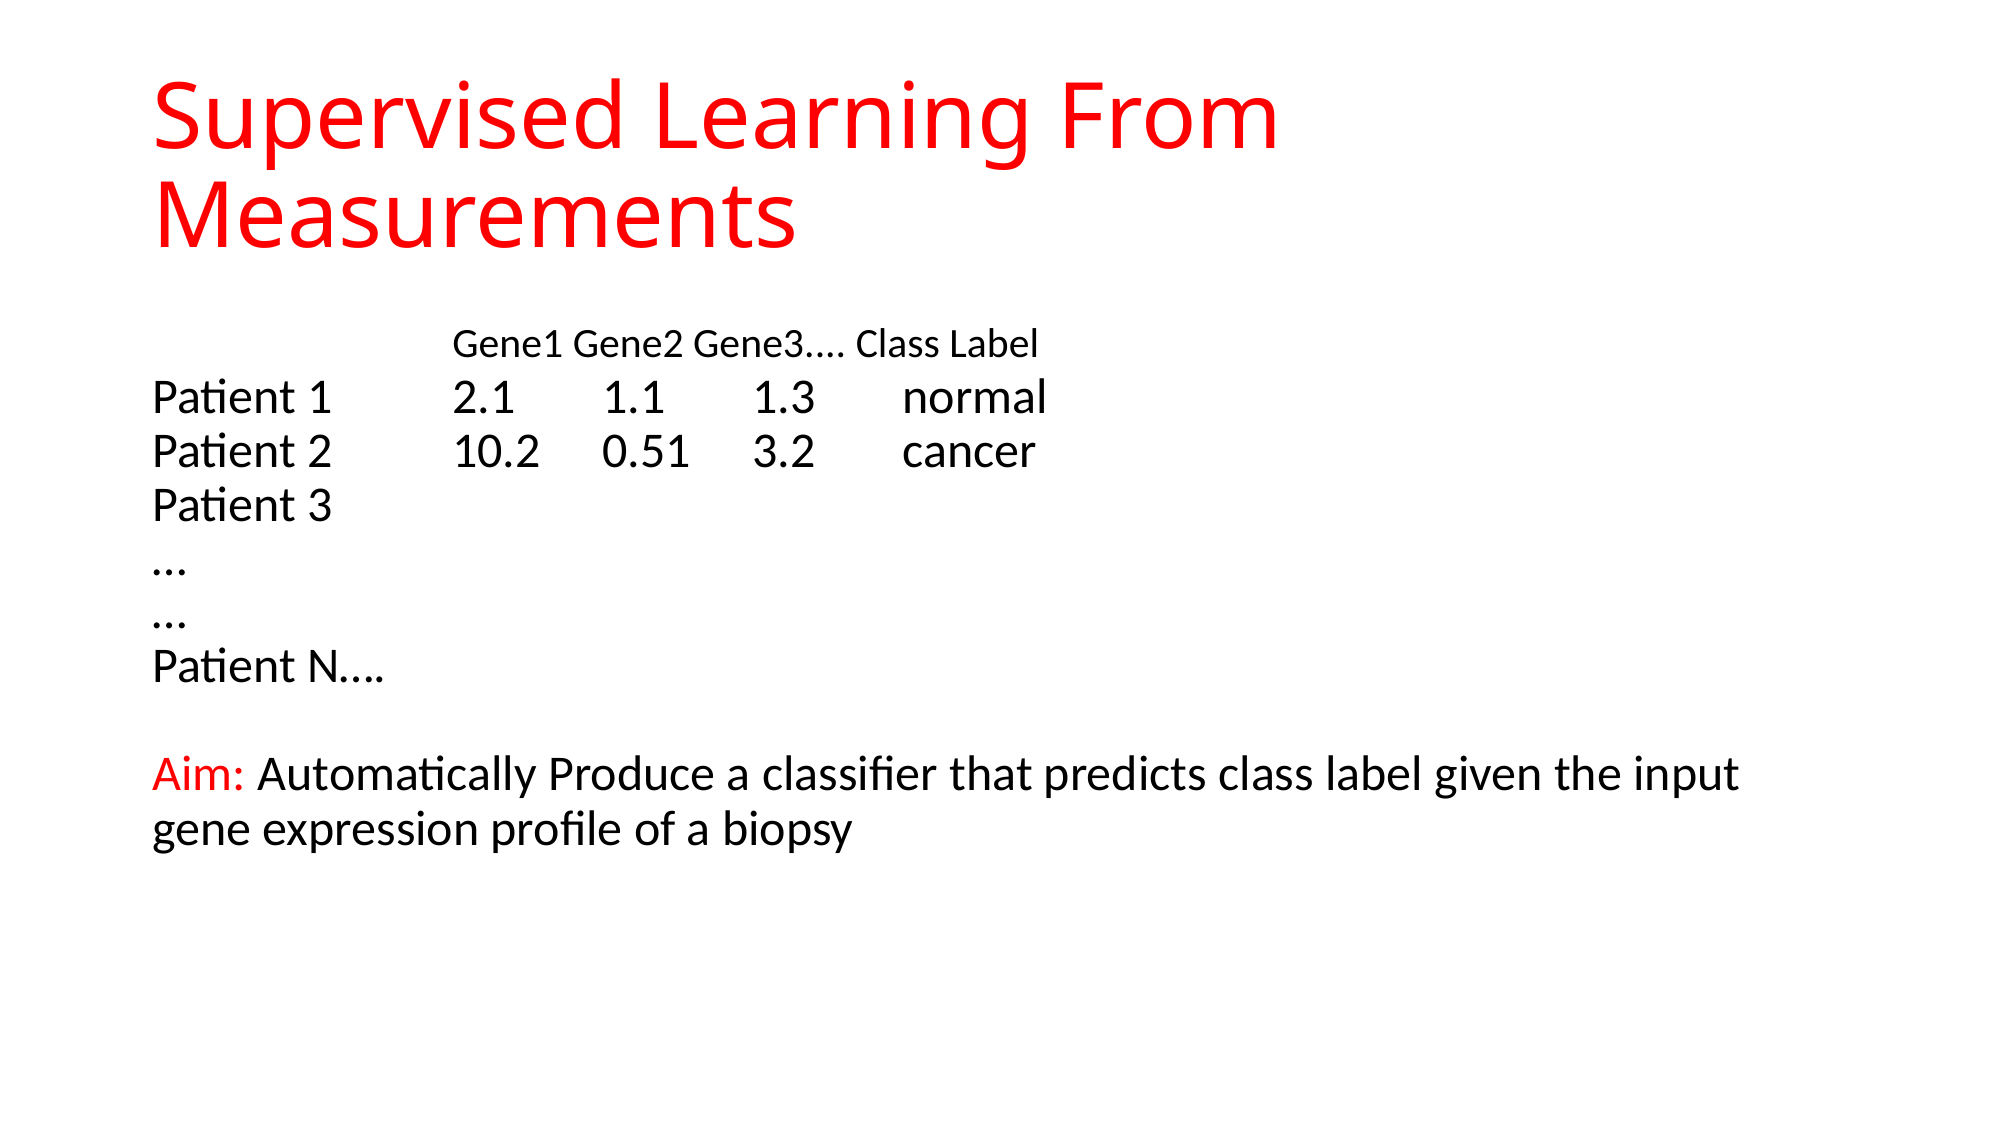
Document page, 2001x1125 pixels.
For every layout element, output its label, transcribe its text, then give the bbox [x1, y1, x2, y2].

title Supervised Learning From Measurements [137, 59, 1863, 278]
list Gene1 Gene2 Gene3.... Class Label Patient 1 2.1 1.1 1.3 normal Patient 2 10.2 0.51 3.2 cancer Patient 3 … … Patient N…. Aim: Automatically Produce a classifier that predicts class label given the input gene expression profile of a biopsy [137, 299, 1863, 1014]
